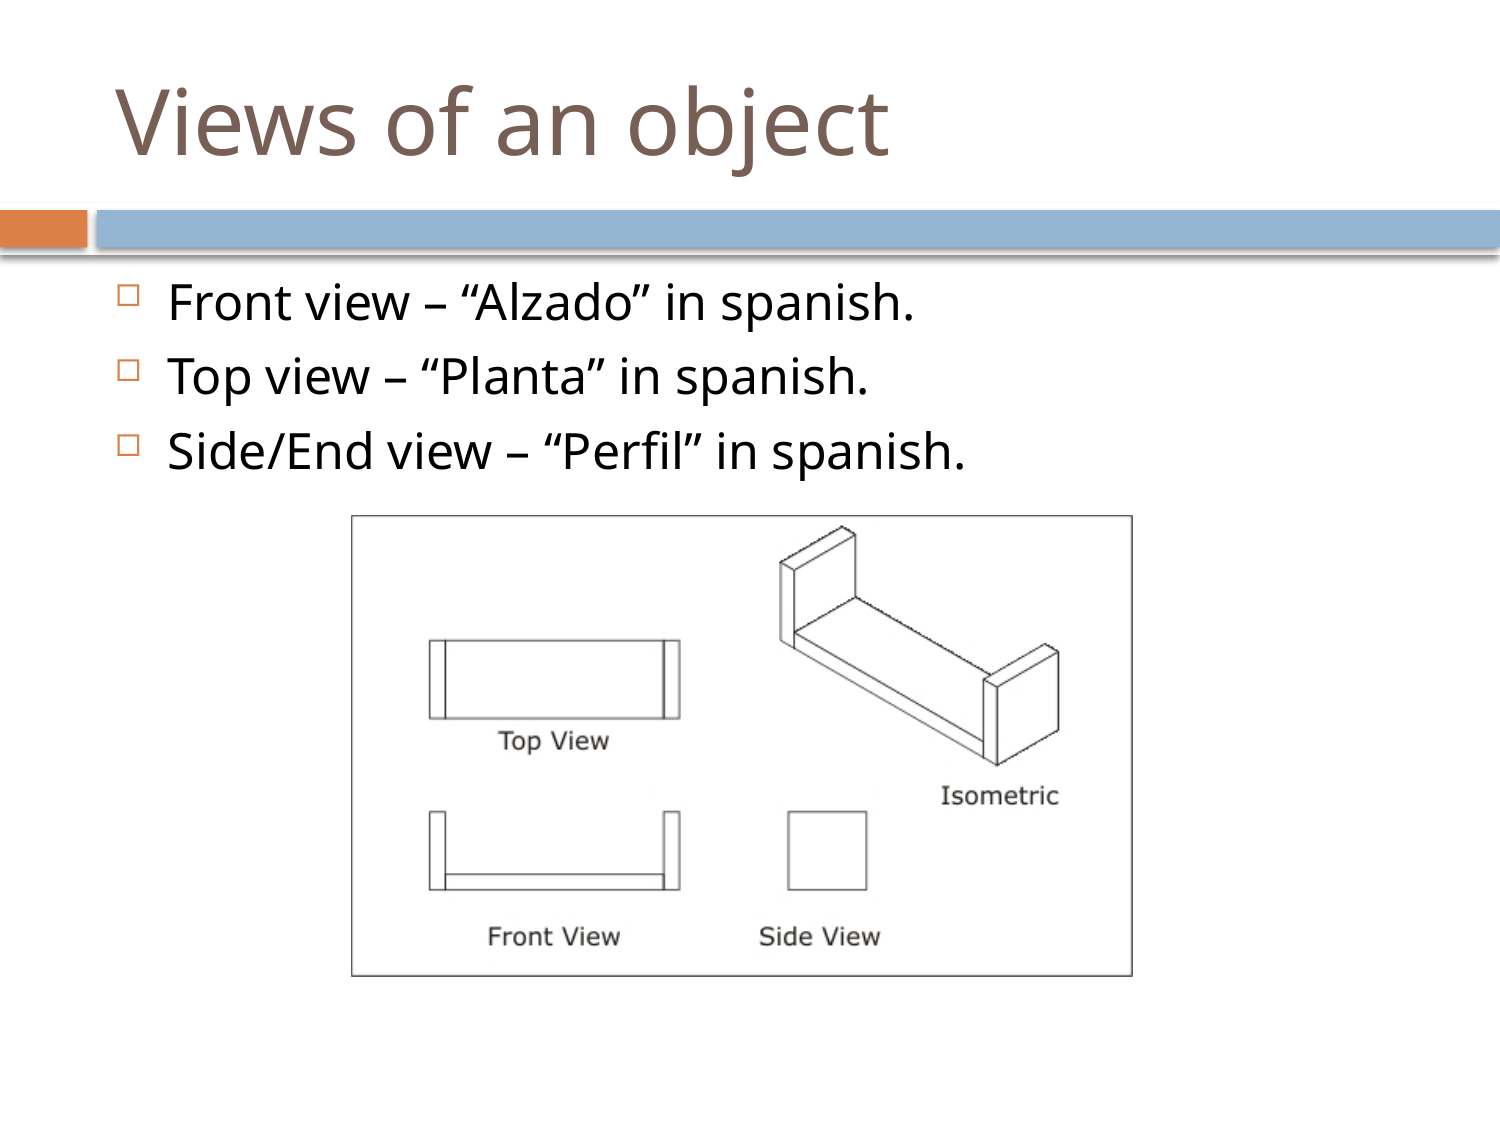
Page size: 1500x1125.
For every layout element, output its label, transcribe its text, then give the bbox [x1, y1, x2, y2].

title Views of an object [100, 37, 1438, 200]
picture [351, 515, 1134, 977]
list Front view – “Alzado” in spanish. Top view – “Planta” in spanish. Side/End view – “Perfil” in spanish. [100, 262, 1438, 1000]
